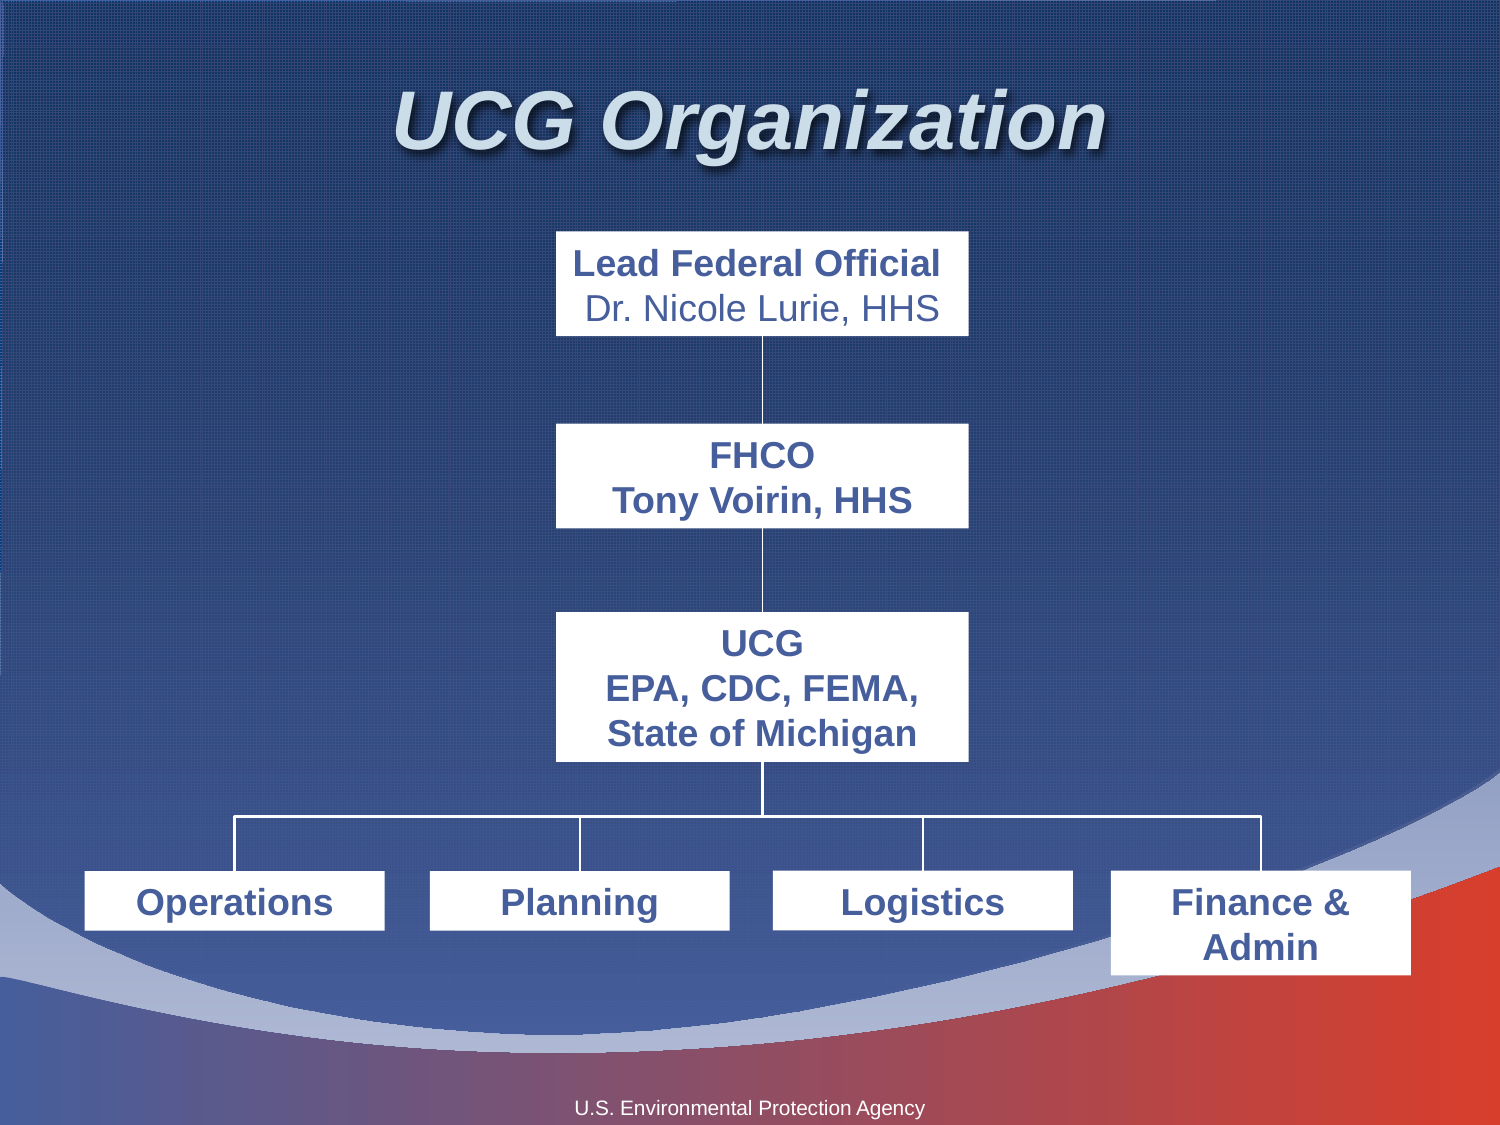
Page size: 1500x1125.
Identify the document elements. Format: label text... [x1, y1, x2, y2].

text_box Finance & Admin [1110, 870, 1411, 976]
title UCG Organization [74, 44, 1426, 188]
text_box Planning [557, 871, 730, 931]
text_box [788, 736, 897, 898]
footer U.S. Environmental Protection Agency [512, 1062, 988, 1103]
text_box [444, 553, 553, 1082]
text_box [957, 567, 1066, 1067]
text_box FHCO Tony Voirin, HHS [556, 423, 969, 529]
text_box Operations [84, 871, 385, 931]
text_box Logistics [772, 870, 952, 931]
text_box Lead Federal Official Dr. Nicole Lurie, HHS [556, 231, 969, 337]
text_box UCG EPA, CDC, FEMA, State of Michigan [557, 612, 952, 762]
text_box Planning [429, 871, 439, 931]
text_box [617, 725, 725, 909]
